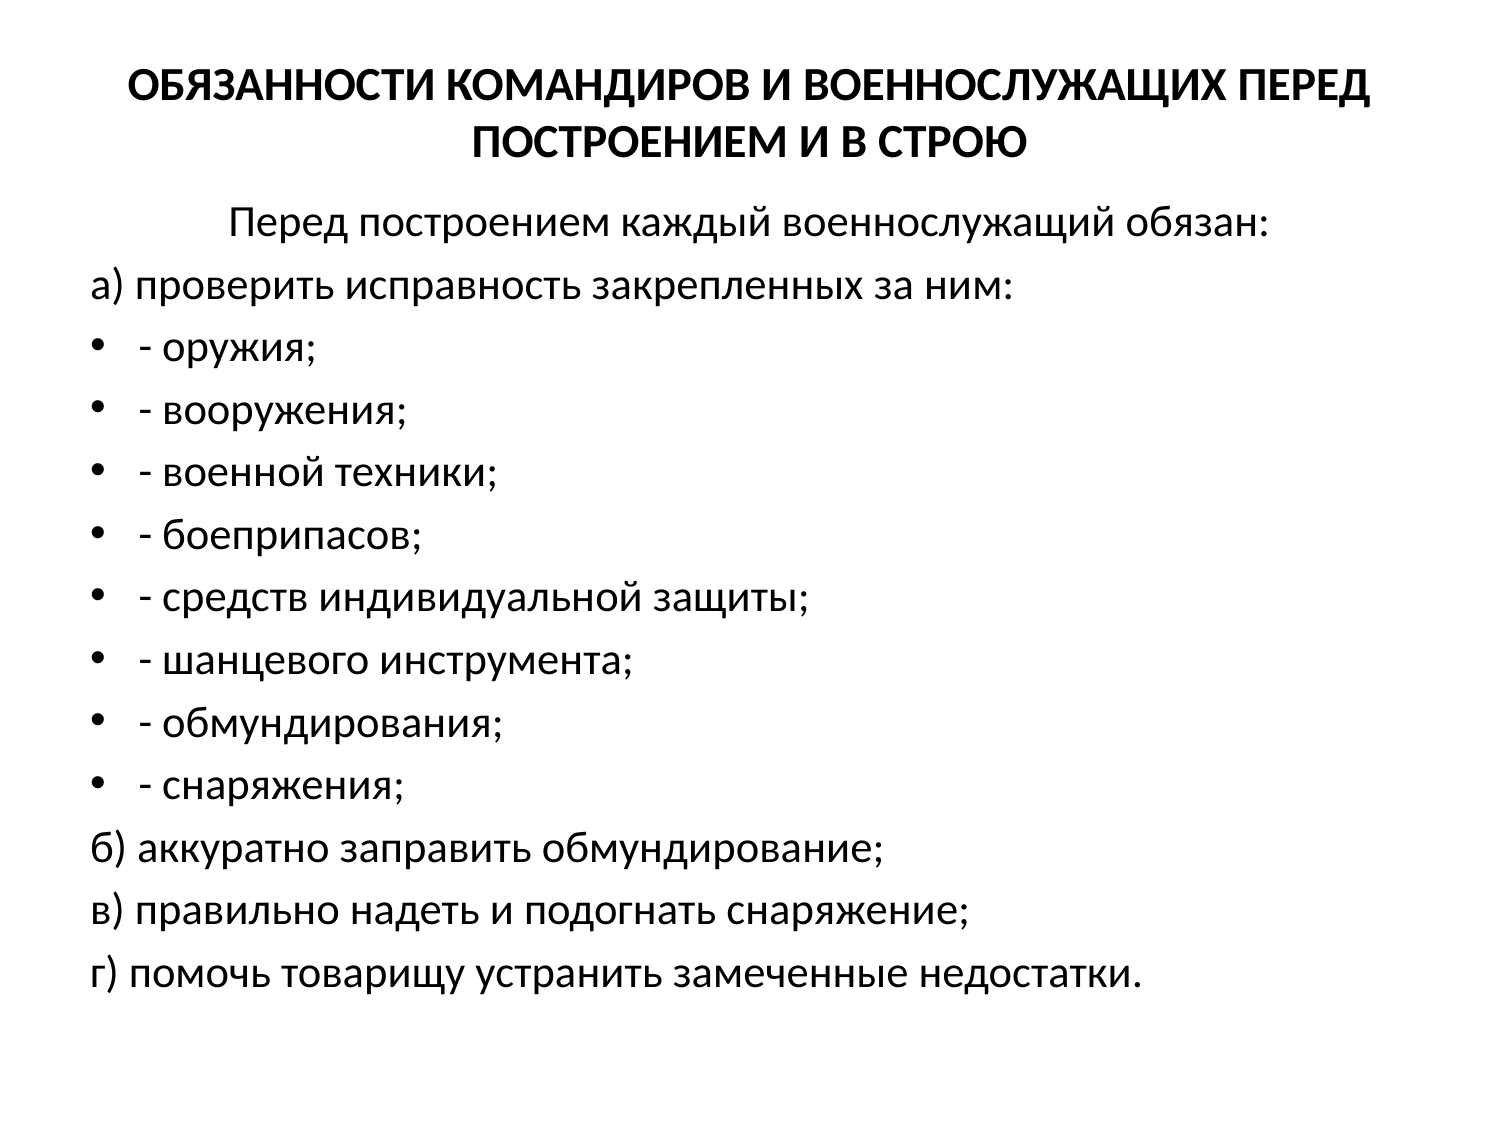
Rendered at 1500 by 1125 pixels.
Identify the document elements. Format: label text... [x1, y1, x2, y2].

list Перед построением каждый военнослужащий обязан: а) проверить исправность закрепленных за ним: - оружия; - вооружения; - военной техники; - боеприпасов; - средств индивидуальной защиты; - шанцевого инструмента; - обмундирования; - снаряжения; б) аккуратно заправить обмундирование; в) правильно надеть и подогнать снаряжение; г) помочь товарищу устранить замеченные недостатки. [75, 184, 1425, 1005]
title ОБЯЗАННОСТИ КОМАНДИРОВ И ВОЕННОСЛУЖАЩИХ ПЕРЕД ПОСТРОЕНИЕМ И В СТРОЮ [75, 45, 1425, 184]
